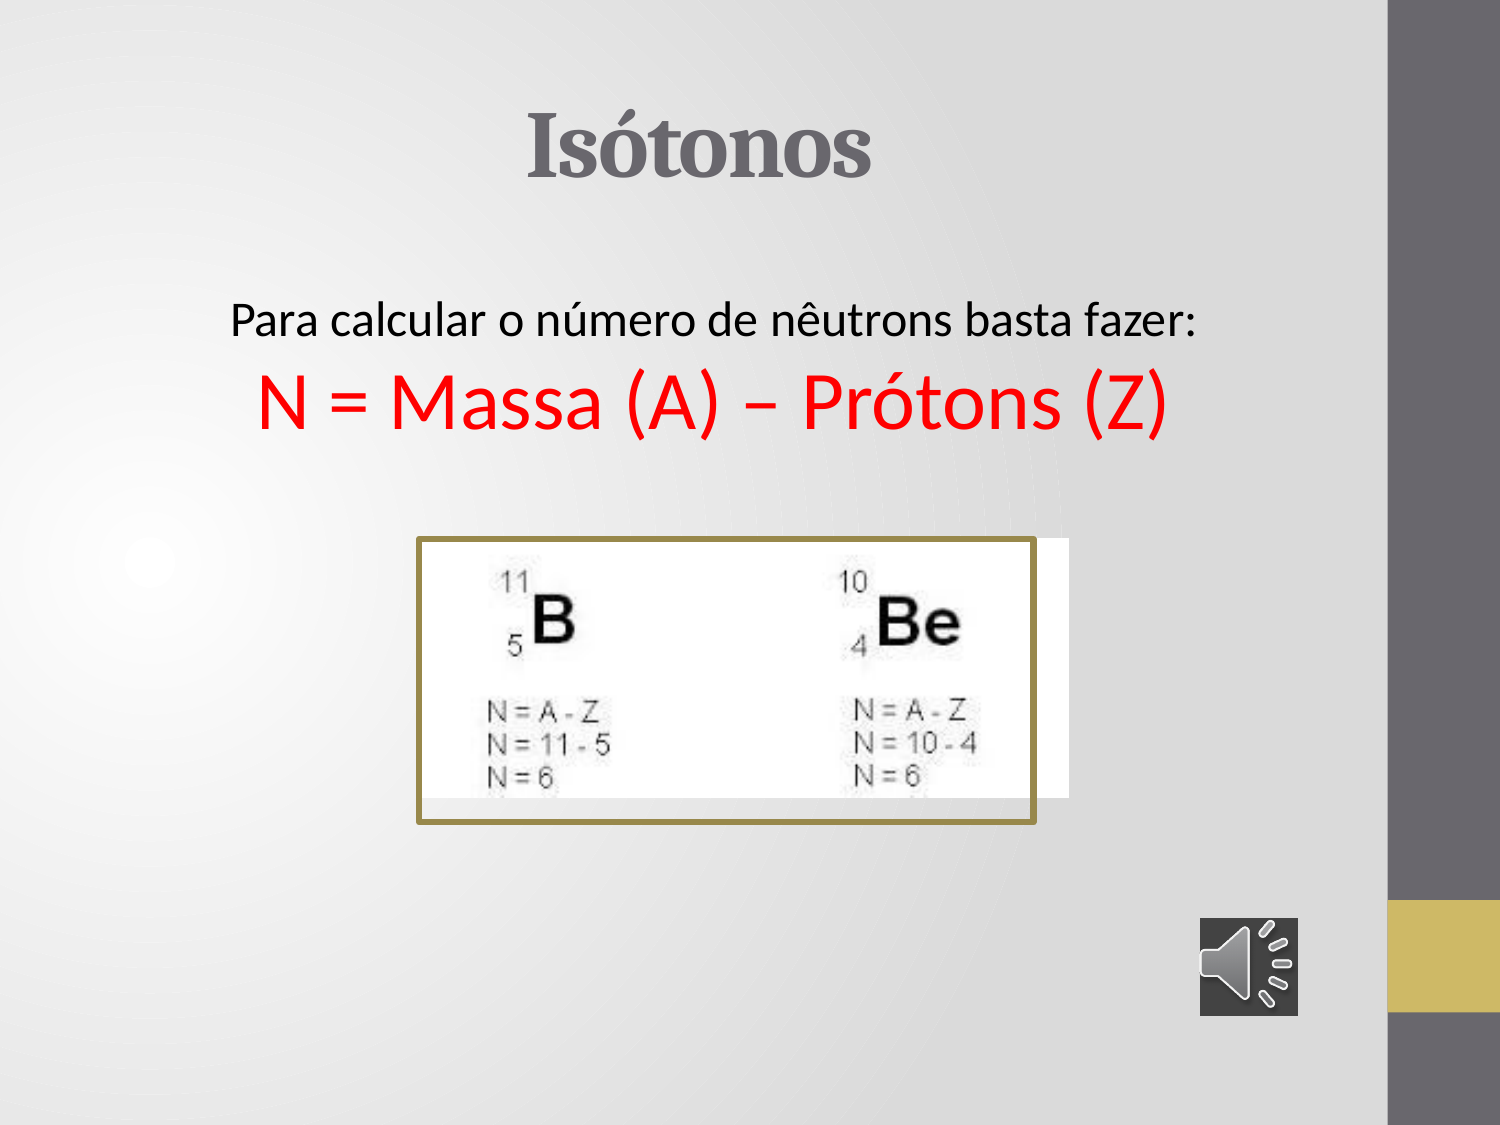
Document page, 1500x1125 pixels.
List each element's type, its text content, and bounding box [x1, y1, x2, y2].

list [418, 538, 1070, 799]
title Isótonos [75, 45, 1325, 233]
picture [1198, 916, 1300, 1018]
text_box [417, 798, 1036, 824]
text_box Para calcular o número de nêutrons basta fazer: N = Massa (A) – Prótons (Z) [215, 278, 1213, 454]
